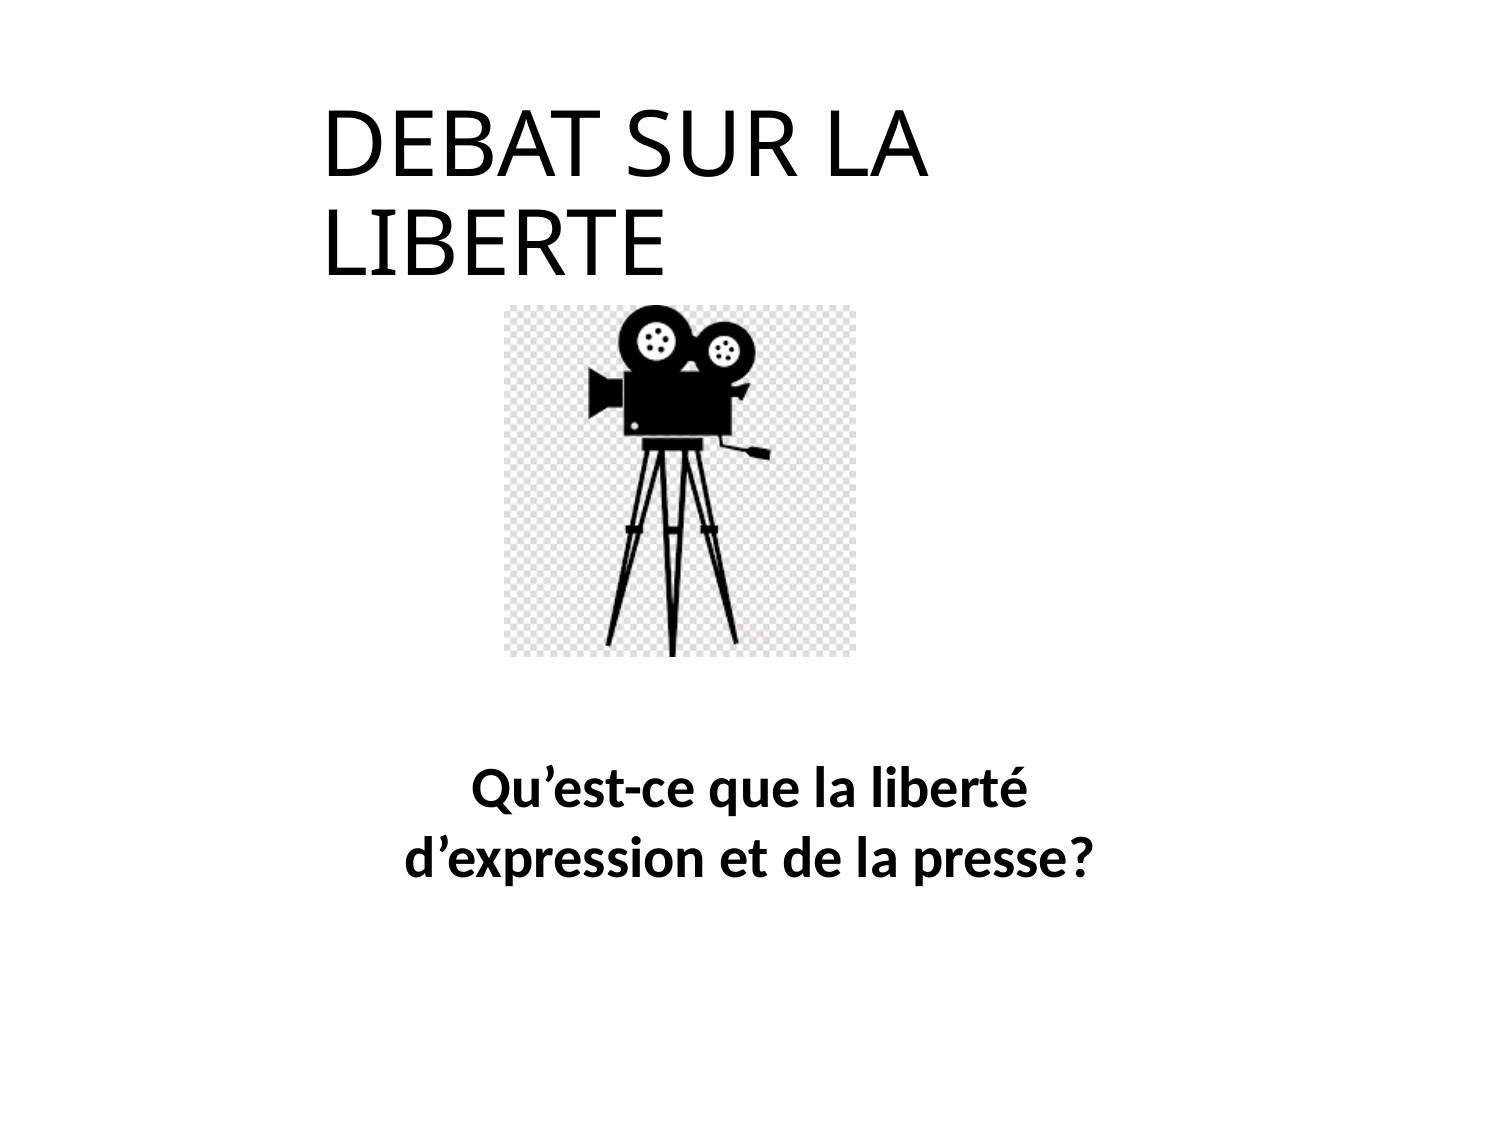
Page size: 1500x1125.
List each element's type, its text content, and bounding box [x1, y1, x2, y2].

title DEBAT SUR LA LIBERTE [305, 87, 1195, 306]
text_box Qu’est-ce que la liberté d’expression et de la presse? [352, 741, 1148, 897]
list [504, 305, 856, 657]
